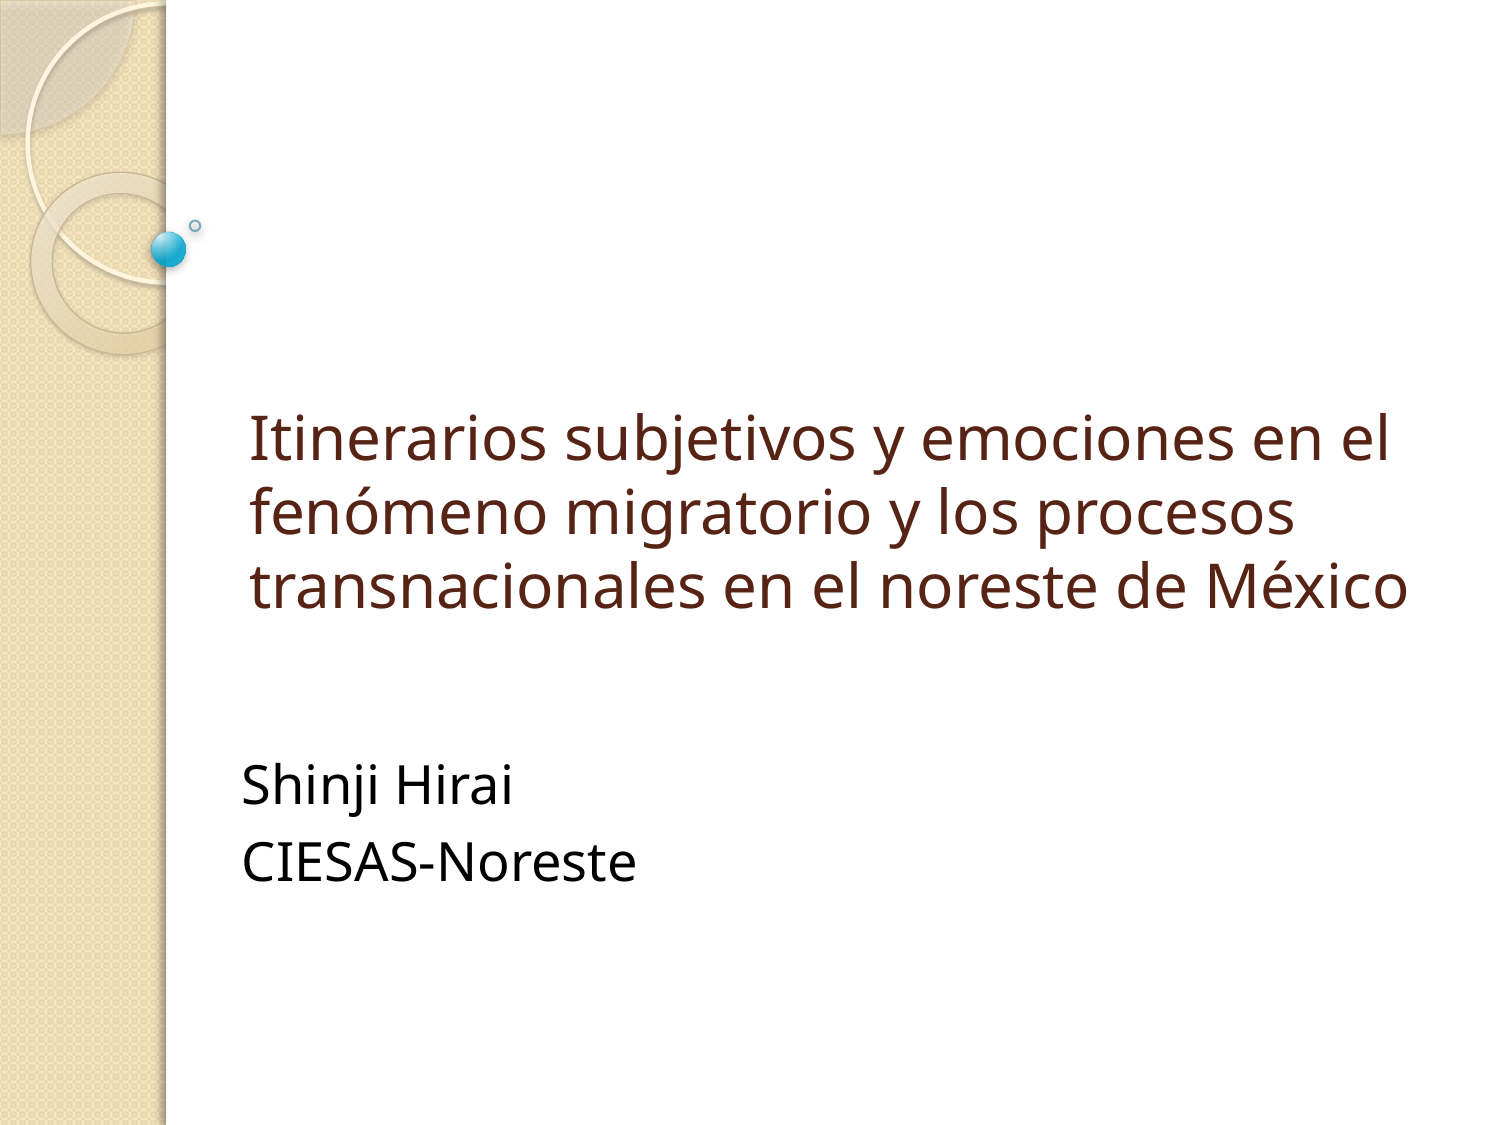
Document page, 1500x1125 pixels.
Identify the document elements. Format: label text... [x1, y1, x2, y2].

subtitle Shinji Hirai CIESAS-Noreste [222, 750, 1273, 1038]
title Itinerarios subjetivos y emociones en el fenómeno migratorio y los procesos transnacionales en el noreste de México [234, 386, 1450, 629]
